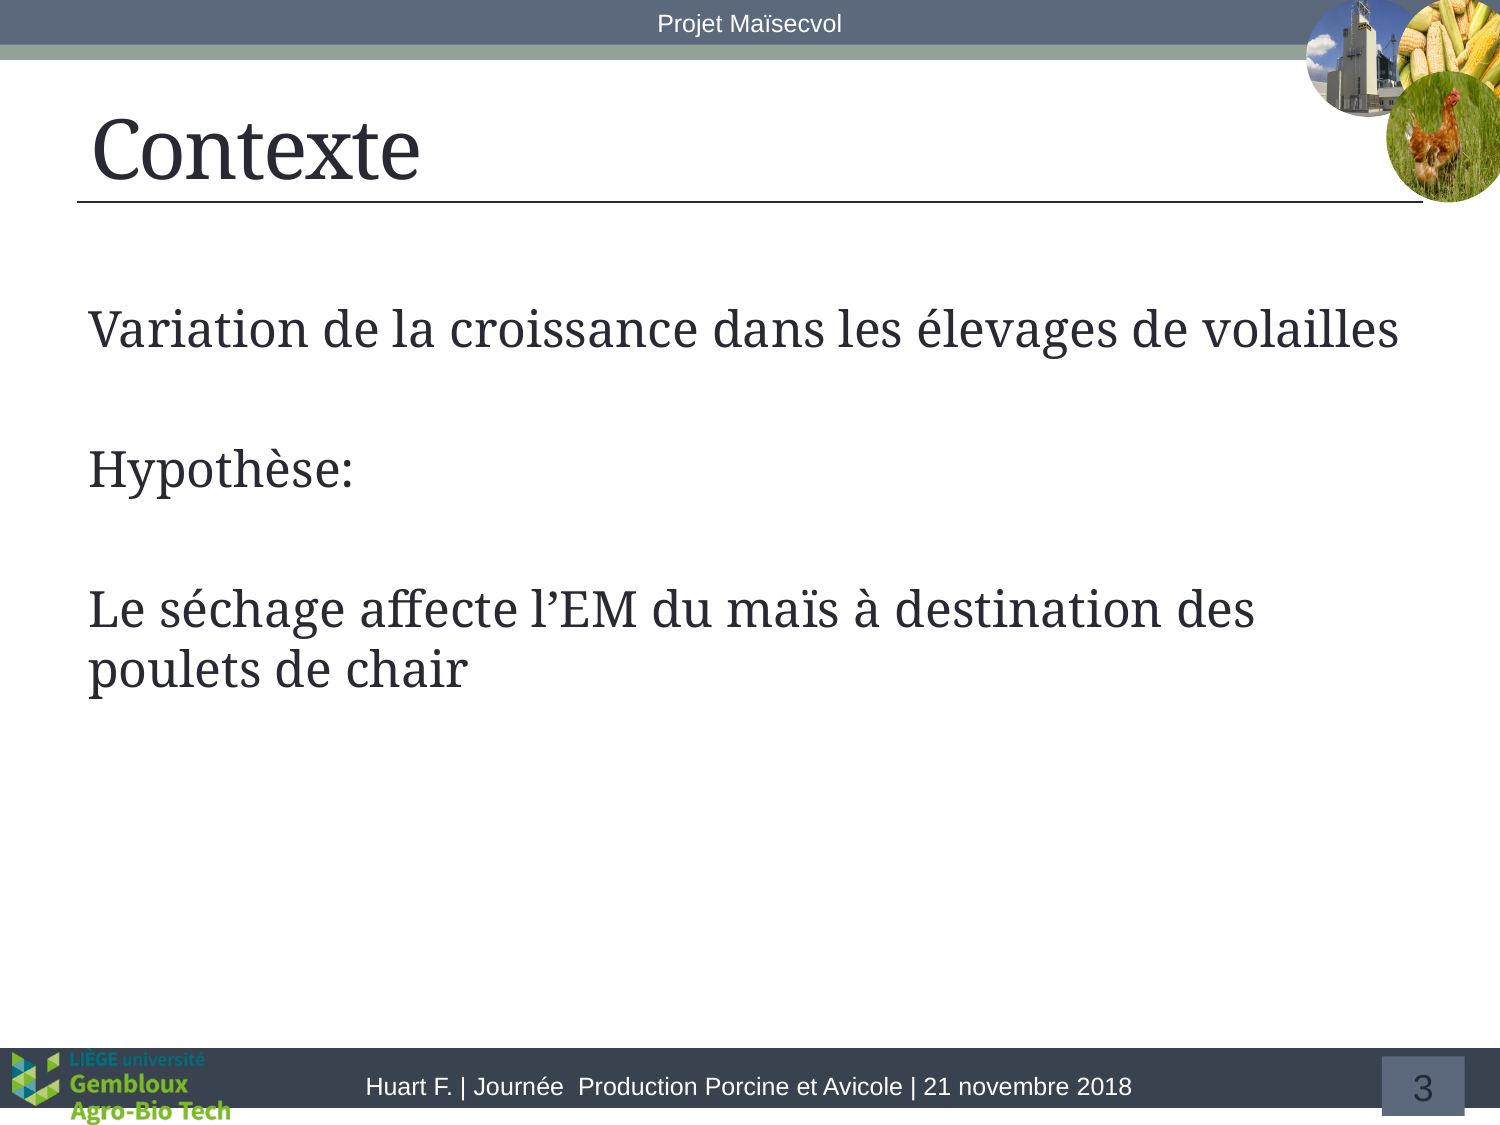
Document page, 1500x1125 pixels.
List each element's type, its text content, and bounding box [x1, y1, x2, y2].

picture [12, 1048, 230, 1125]
picture [1306, 0, 1500, 203]
title Contexte [75, 87, 1425, 206]
list Variation de la croissance dans les élevages de volailles Hypothèse: Le séchage affecte l’EM du maïs à destination des poulets de chair [73, 219, 1424, 1041]
